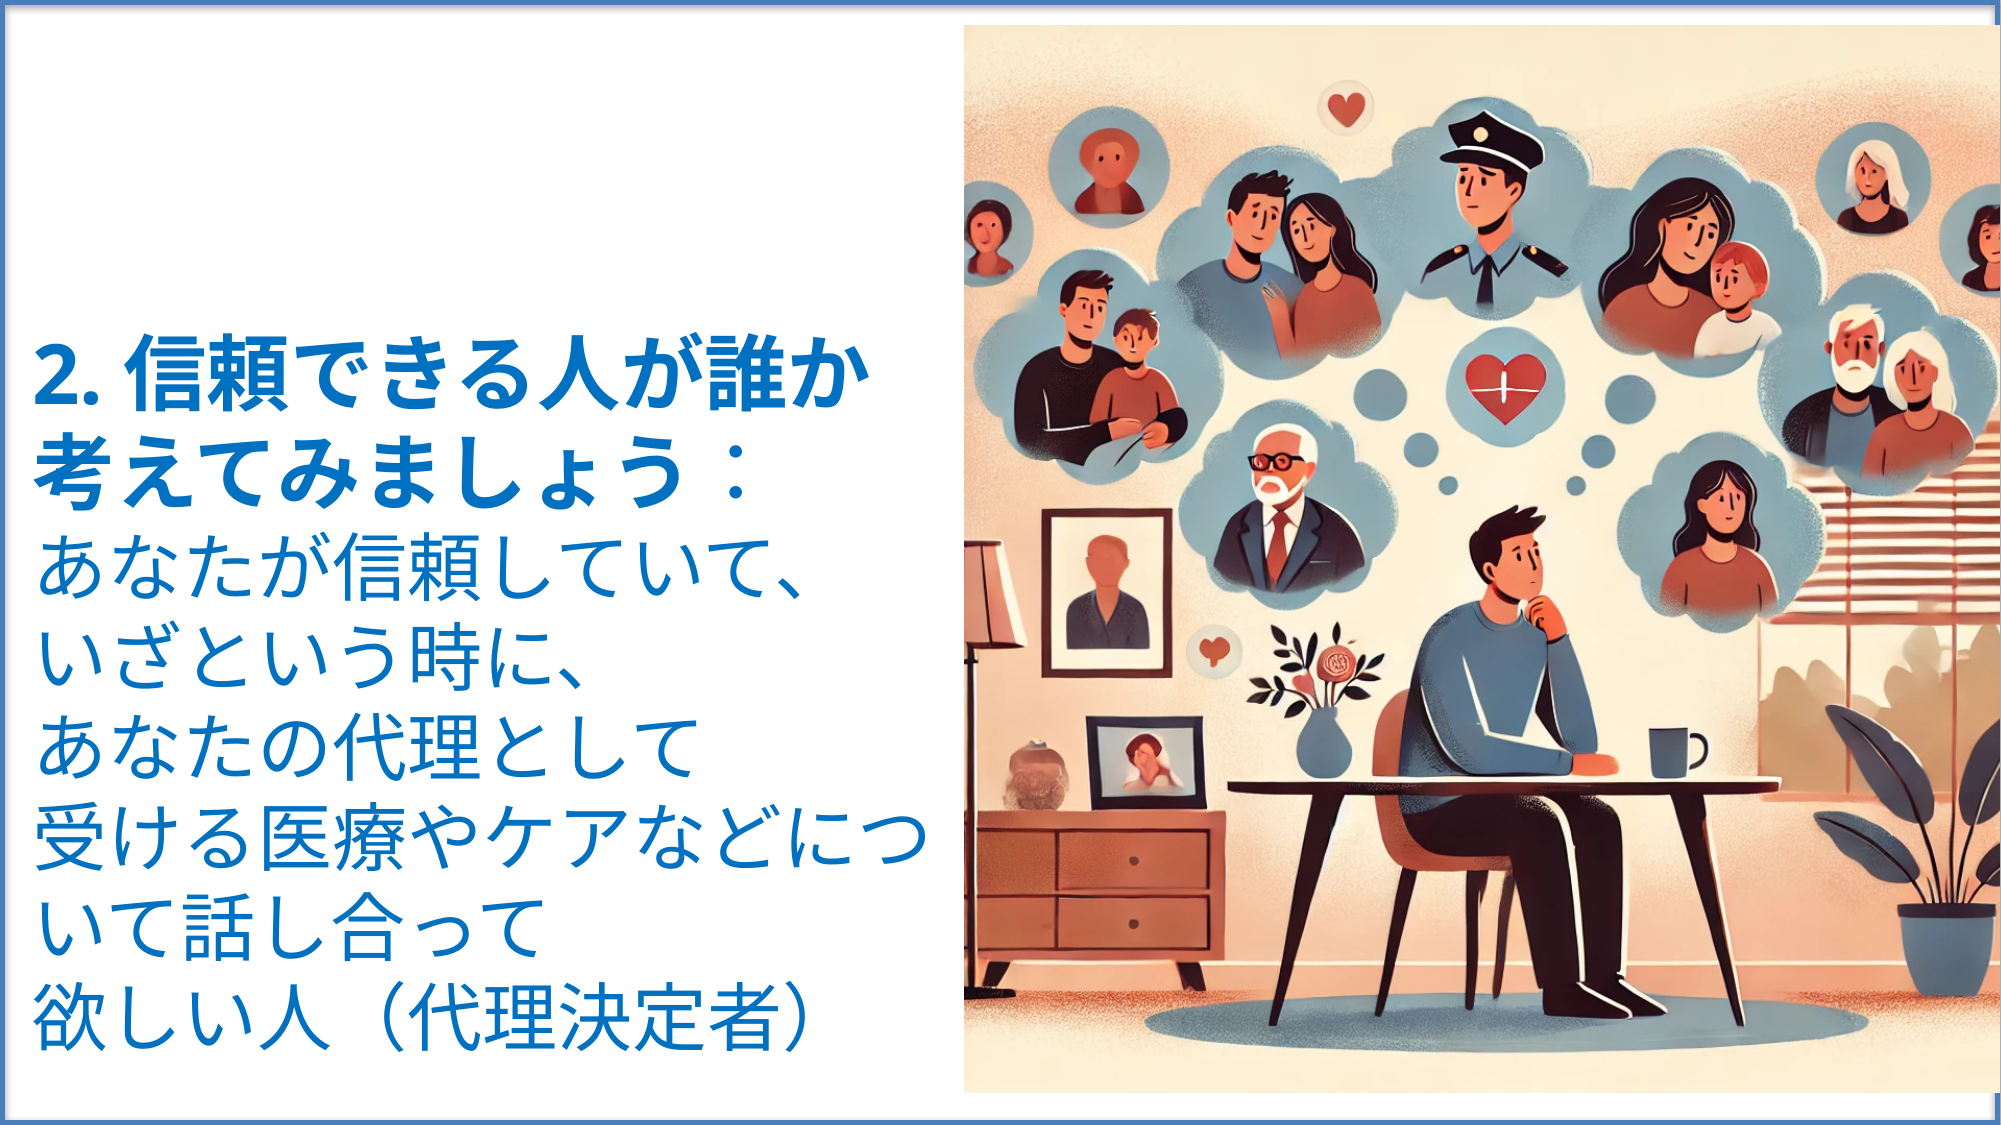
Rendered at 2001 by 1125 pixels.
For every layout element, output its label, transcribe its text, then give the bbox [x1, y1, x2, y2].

picture [964, 25, 2000, 1093]
list 2.信頼できる人が誰か考えてみましょう： あなたが信頼していて、 いざという時に、 あなたの代理として 受ける医療やケアなどについて話し合って 欲しい人（代理決定者） [17, 0, 965, 1069]
